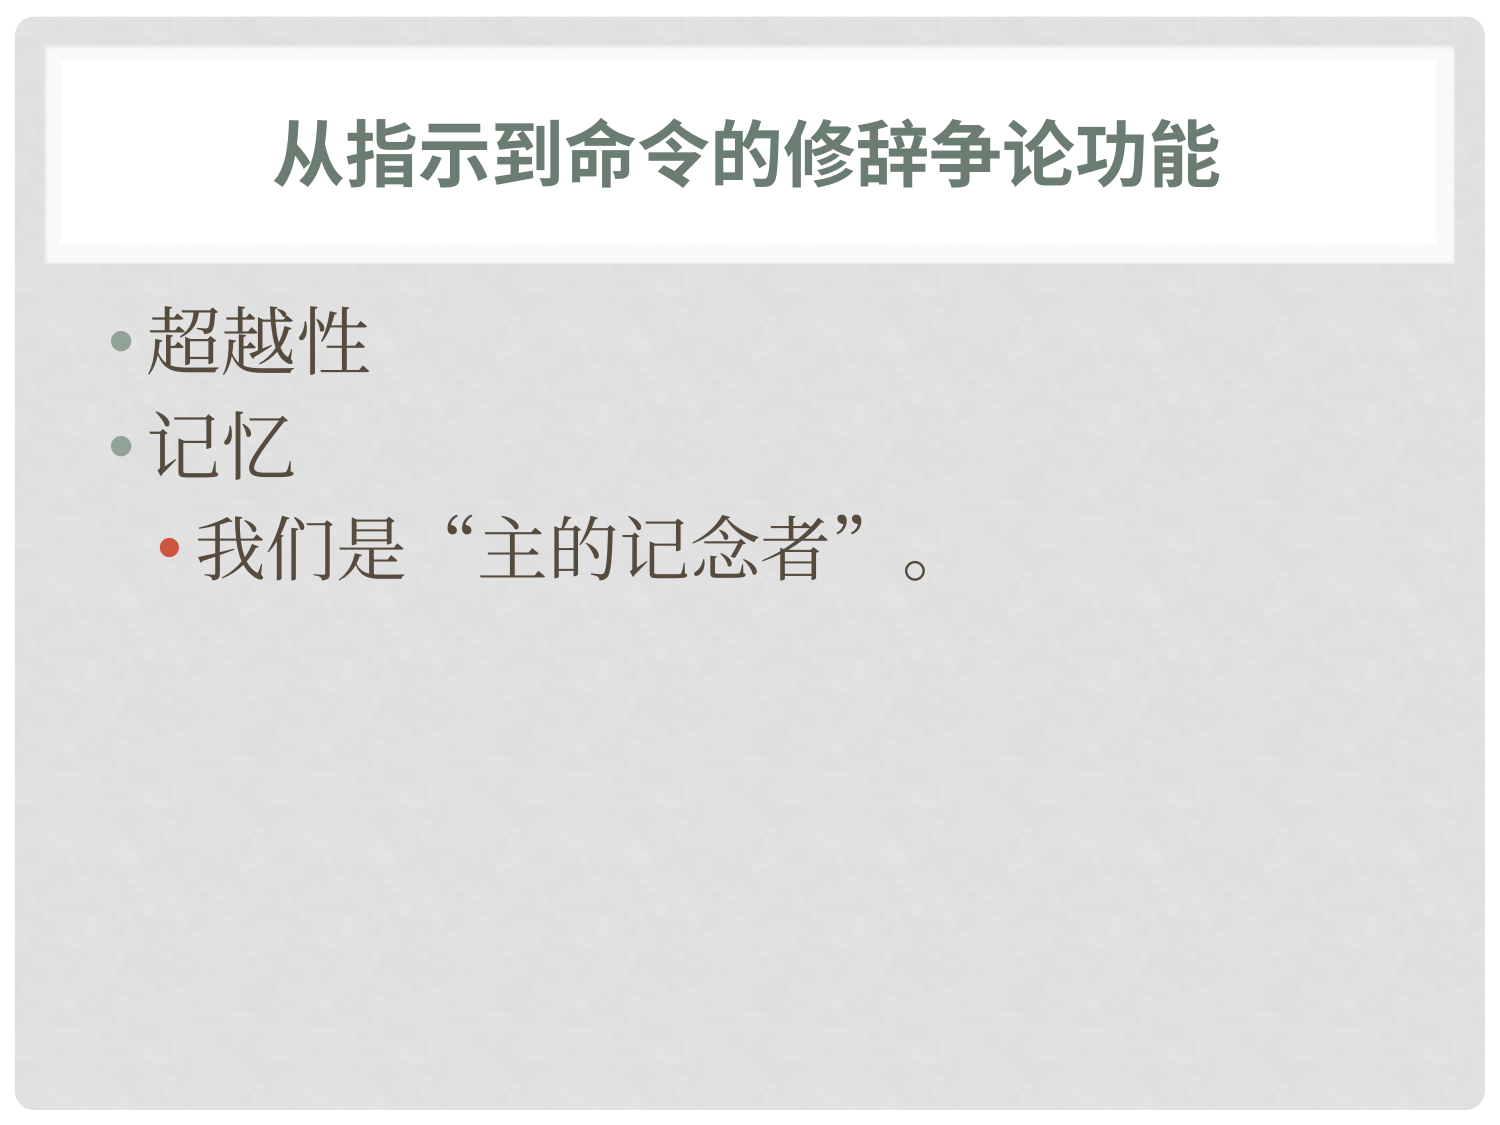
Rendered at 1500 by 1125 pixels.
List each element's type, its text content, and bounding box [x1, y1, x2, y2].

list 超越性 记忆 我们是“主的记念者”。 [75, 287, 1425, 1005]
title 从指示到命令的修辞争论功能 [69, 66, 1425, 238]
